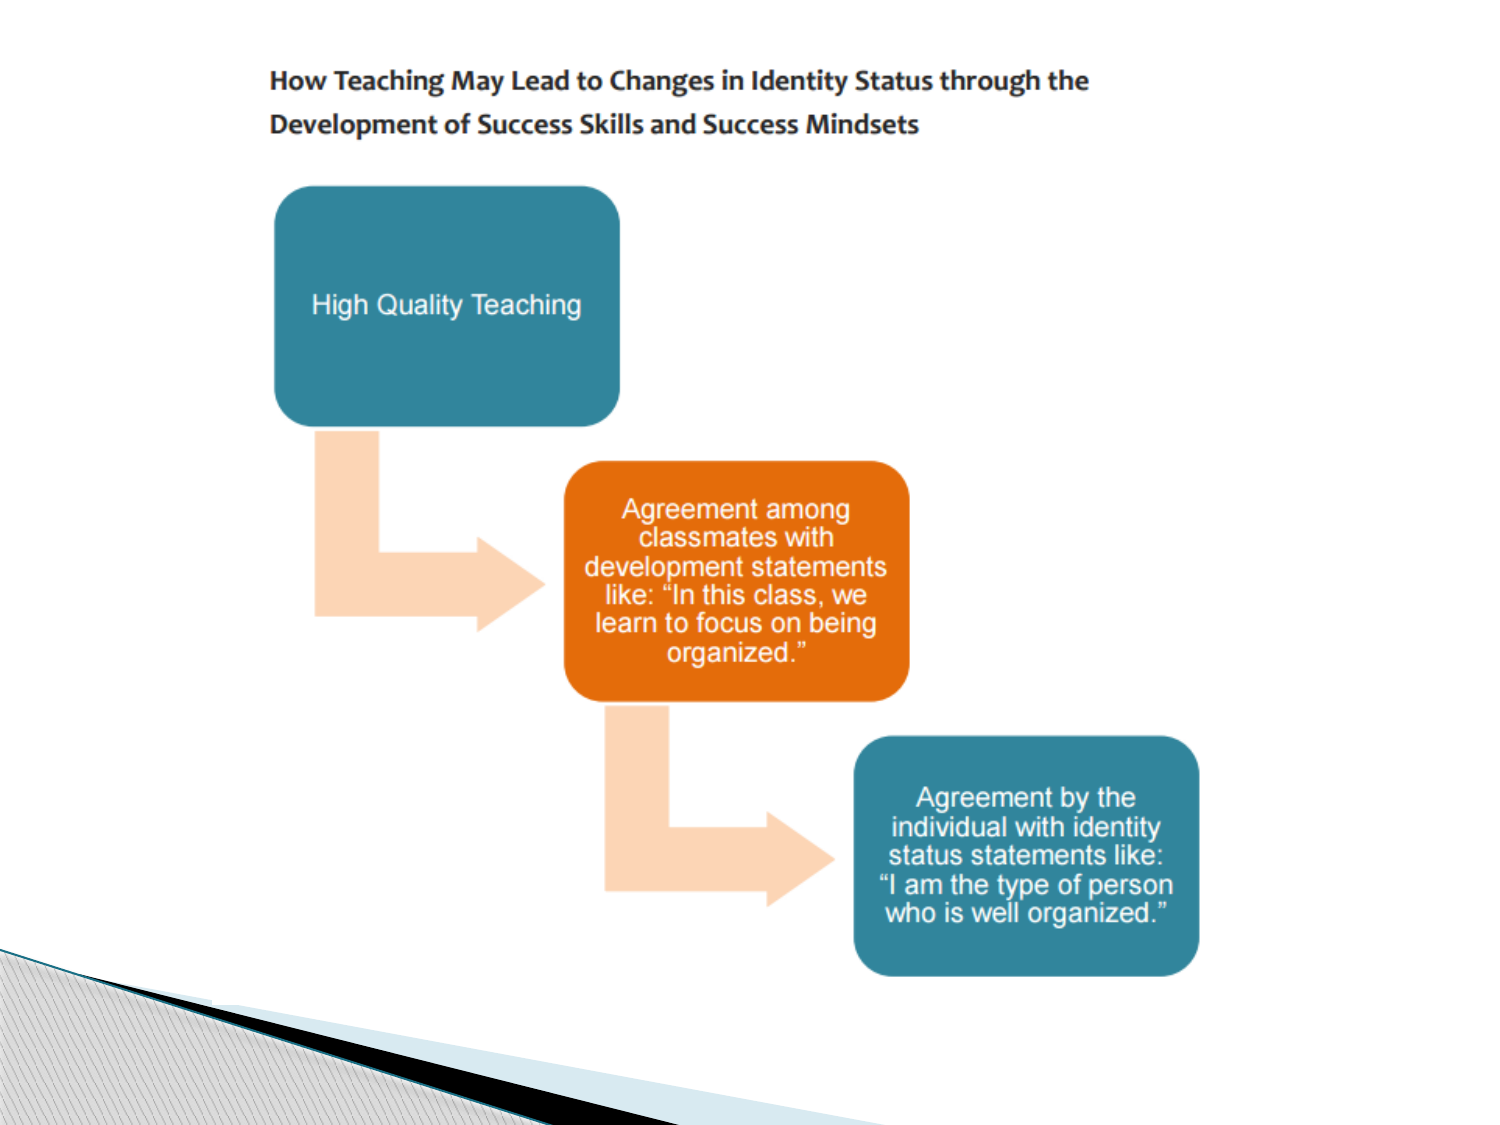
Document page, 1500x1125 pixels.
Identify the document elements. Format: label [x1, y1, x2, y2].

picture [212, 62, 1301, 1005]
